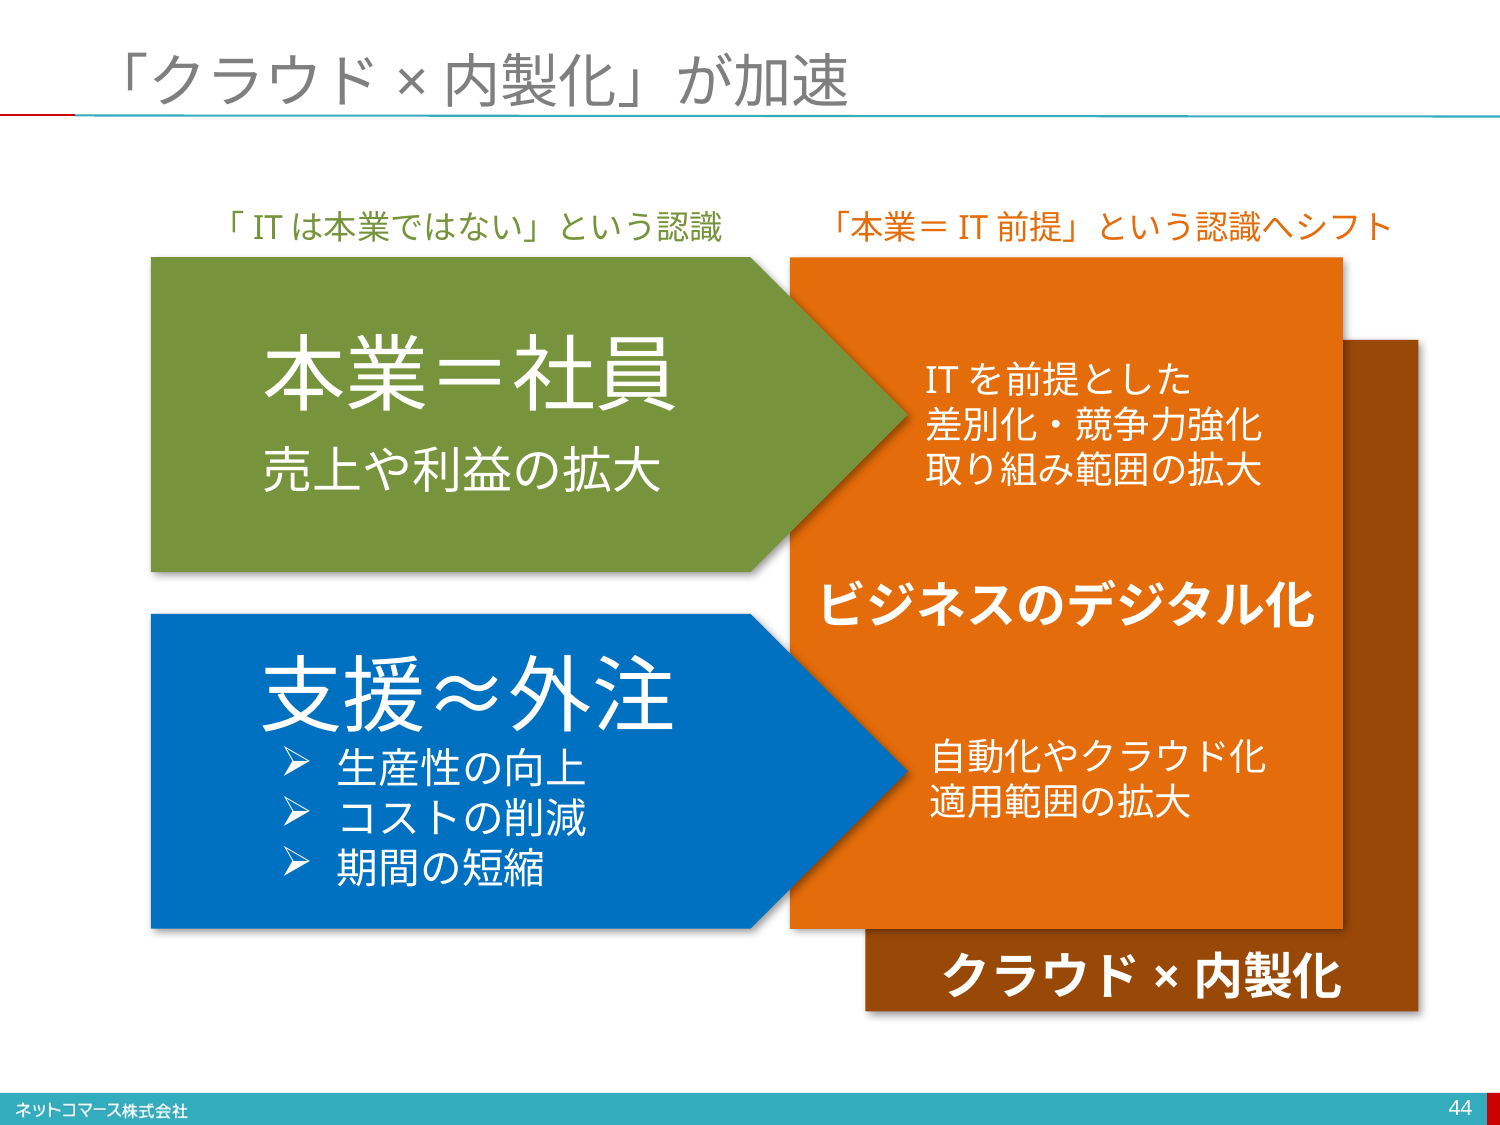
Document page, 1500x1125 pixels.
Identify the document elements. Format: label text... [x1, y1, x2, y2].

text_box [148, 255, 784, 575]
text_box 売上や利益の拡大 [247, 431, 677, 506]
text_box 「ITは本業ではない」という認識 [197, 198, 738, 254]
text_box 支援≈外注 [244, 634, 691, 750]
text_box 本業＝社員 [247, 313, 694, 429]
picture [16, 1101, 188, 1120]
slide_number 44 [1137, 1091, 1488, 1125]
text_box 生産性の向上 コストの削減 期間の短縮 [265, 734, 603, 900]
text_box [865, 339, 1419, 1014]
title 「クラウド×内製化」が加速 [75, 45, 1500, 114]
text_box [148, 611, 784, 931]
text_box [789, 198, 1409, 929]
